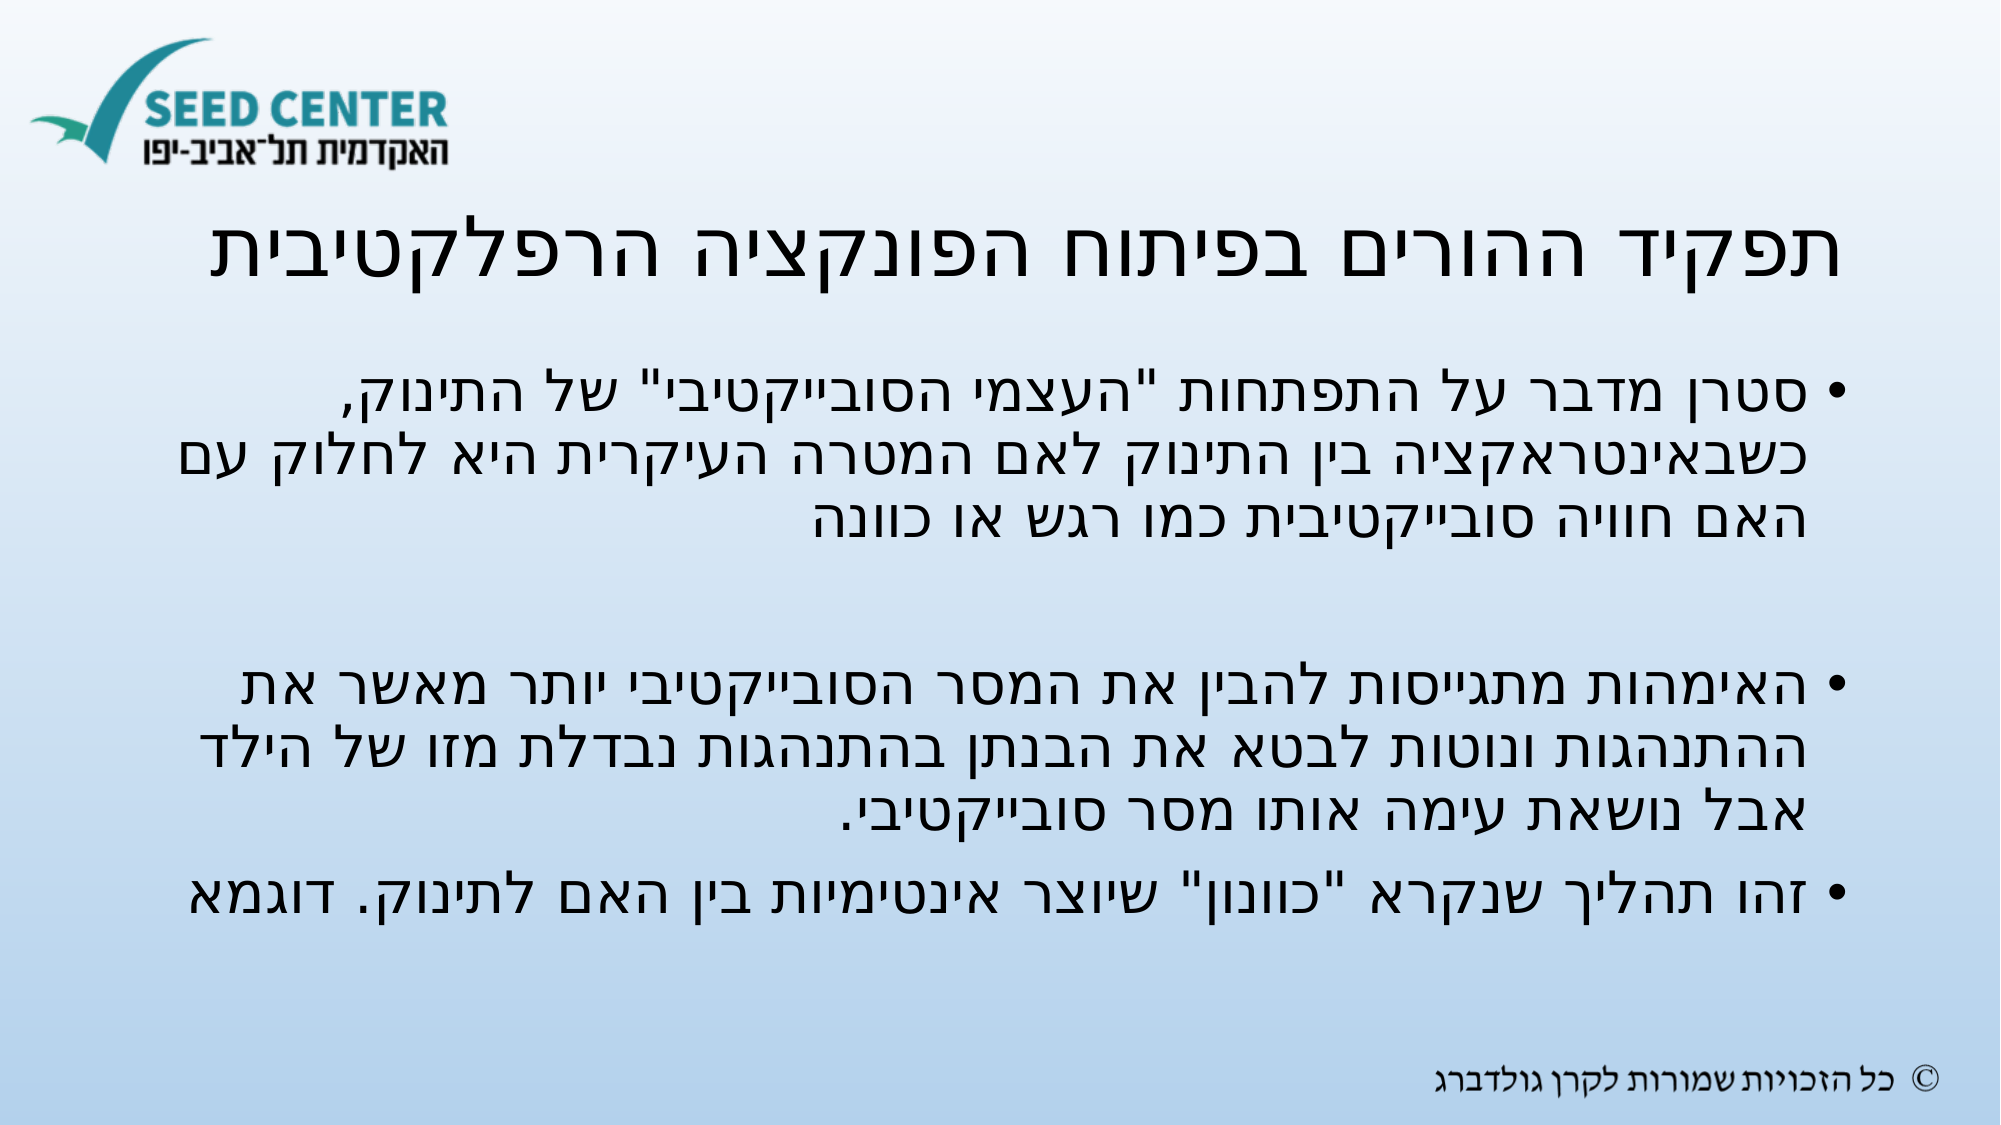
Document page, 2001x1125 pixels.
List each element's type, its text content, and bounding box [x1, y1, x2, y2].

picture [1402, 1043, 1963, 1125]
picture [24, 0, 474, 194]
list סטרן מדבר על התפתחות "העצמי הסובייקטיבי" של התינוק, כשבאינטראקציה בין התינוק לאם המטרה העיקרית היא לחלוק עם האם חוויה סובייקטיבית כמו רגש או כוונה האימהות מתגייסות להבין את המסר הסובייקטיבי יותר מאשר את ההתנהגות ונוטות לבטא את הבנתן בהתנהגות נבדלת מזו של הילד אבל נושאת עימה אותו מסר סובייקטיבי. זהו תהליך שנקרא "כוונון" שיוצר אינטימיות בין האם לתינוק. דוגמא [137, 353, 1863, 1068]
title תפקיד ההורים בפיתוח הפונקציה הרפלקטיבית [137, 160, 1863, 338]
